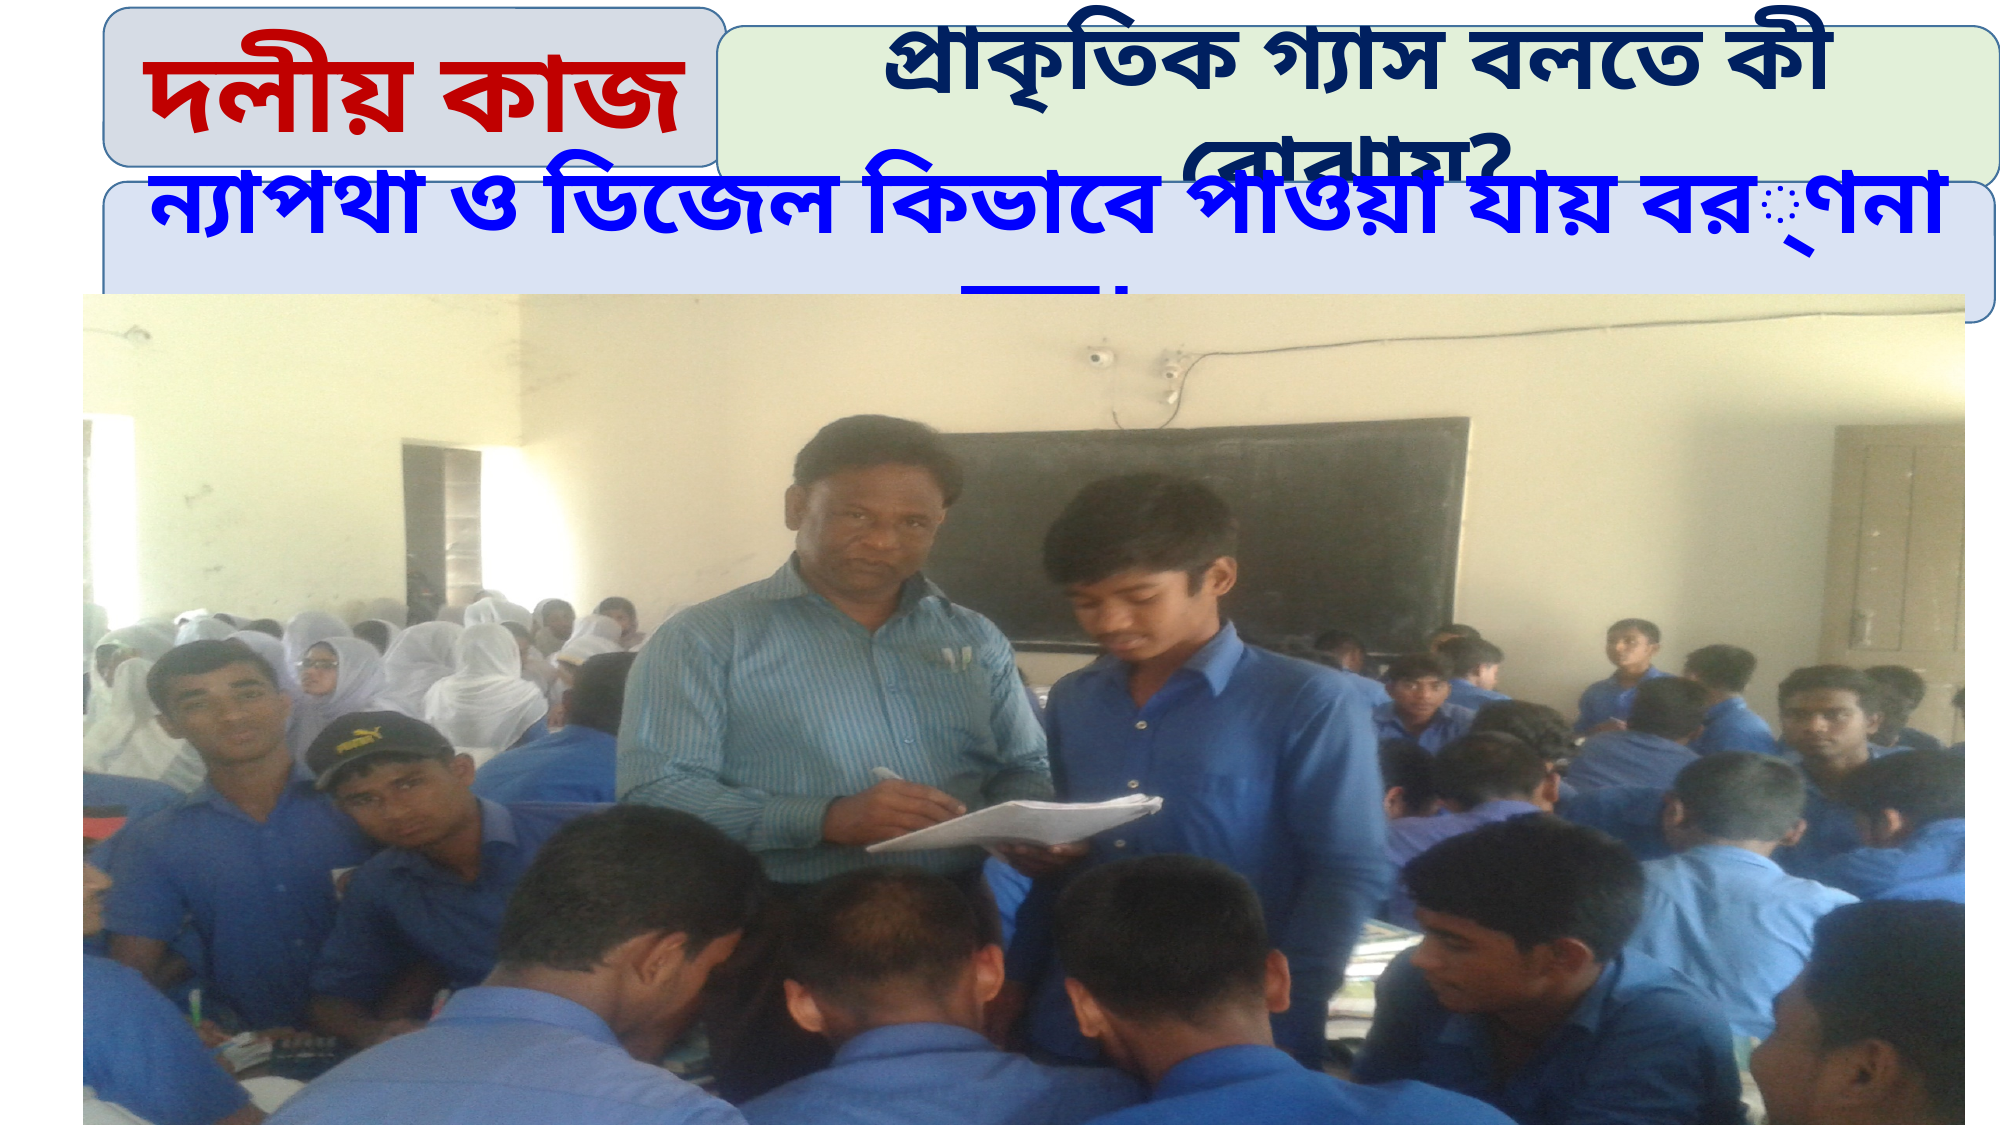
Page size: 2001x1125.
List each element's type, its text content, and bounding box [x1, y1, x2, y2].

picture [82, 294, 1965, 1125]
text_box দলীয় কাজ [102, 6, 727, 168]
text_box প্রাকৃতিক গ্যাস বলতে কী বোঝায়? [716, 25, 2000, 186]
text_box ন্যাপথা ও ডিজেল কিভাবে পাওয়া যায় বর্ণনা কর। [102, 180, 1996, 324]
